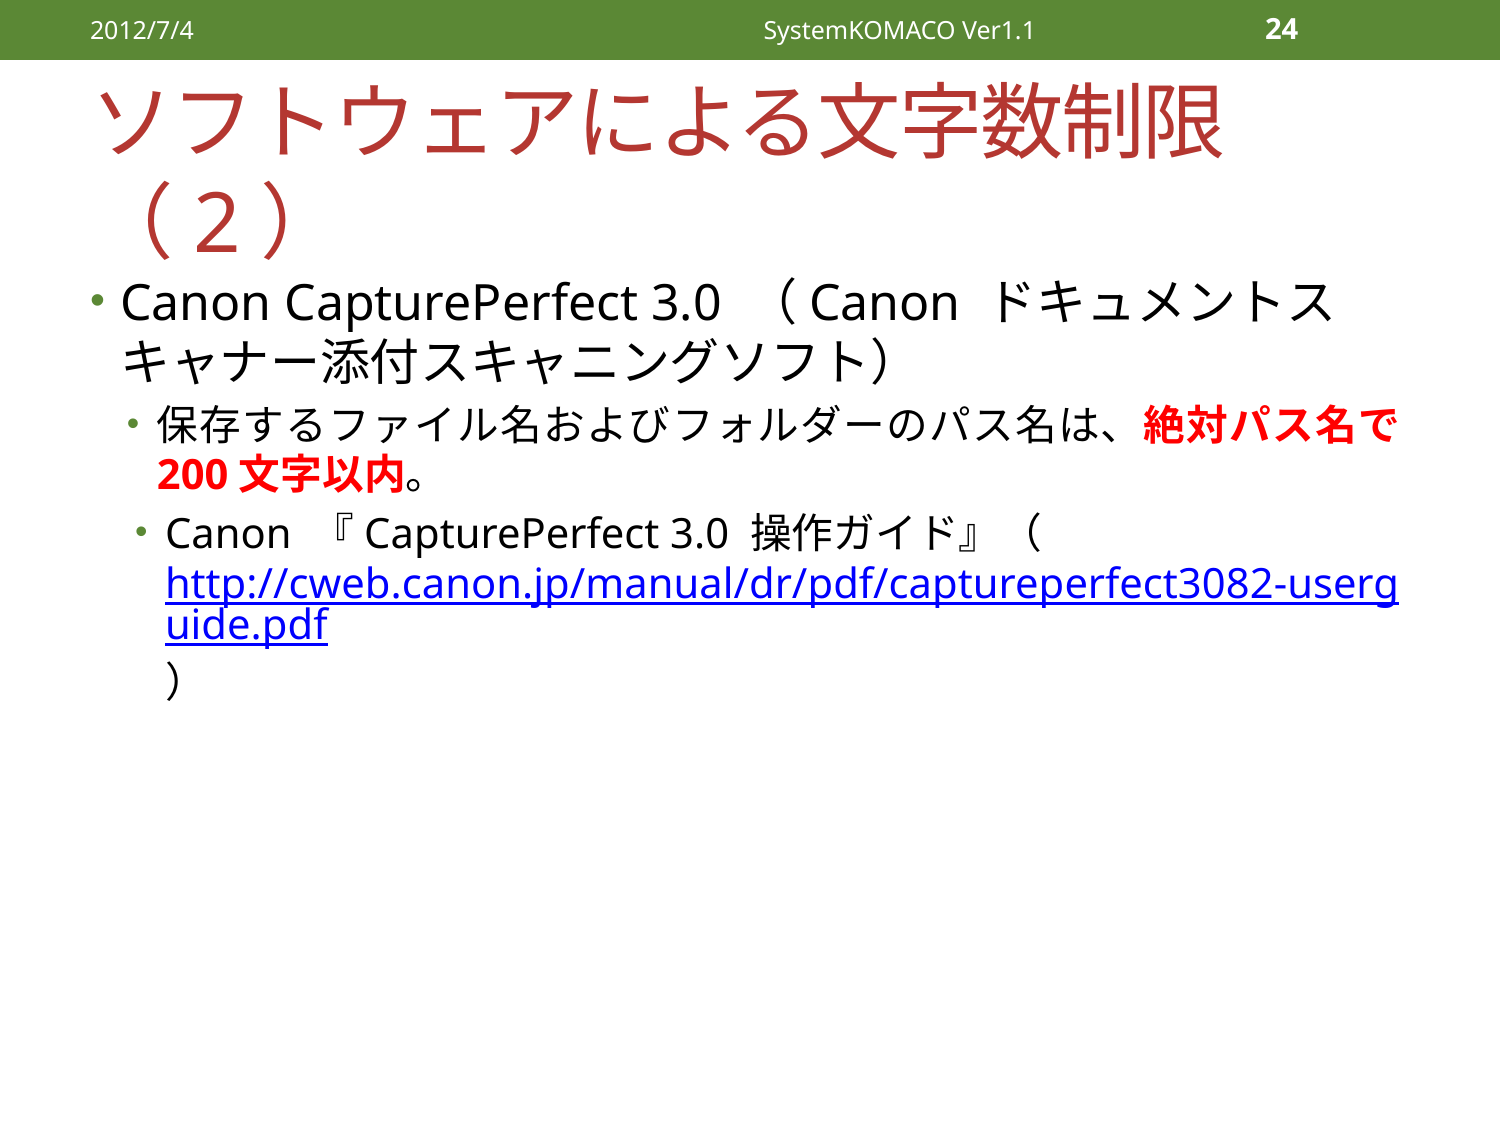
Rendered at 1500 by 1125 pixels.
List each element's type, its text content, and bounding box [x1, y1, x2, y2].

footer SystemKOMACO Ver1.1 [562, 3, 1238, 57]
list Canon CapturePerfect 3.0 （Canon ドキュメントスキャナー添付スキャニングソフト） 保存するファイル名およびフォルダーのパス名は、絶対パス名で200文字以内。 Canon 『CapturePerfect 3.0 操作ガイド』（http://cweb.canon.jp/manual/dr/pdf/captureperfect3082-userguide.pdf） [75, 262, 1425, 1063]
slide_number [75, 3, 550, 57]
title ソフトウェアによる文字数制限（2） [75, 87, 1425, 250]
slide_number 24 [1250, 3, 1425, 57]
